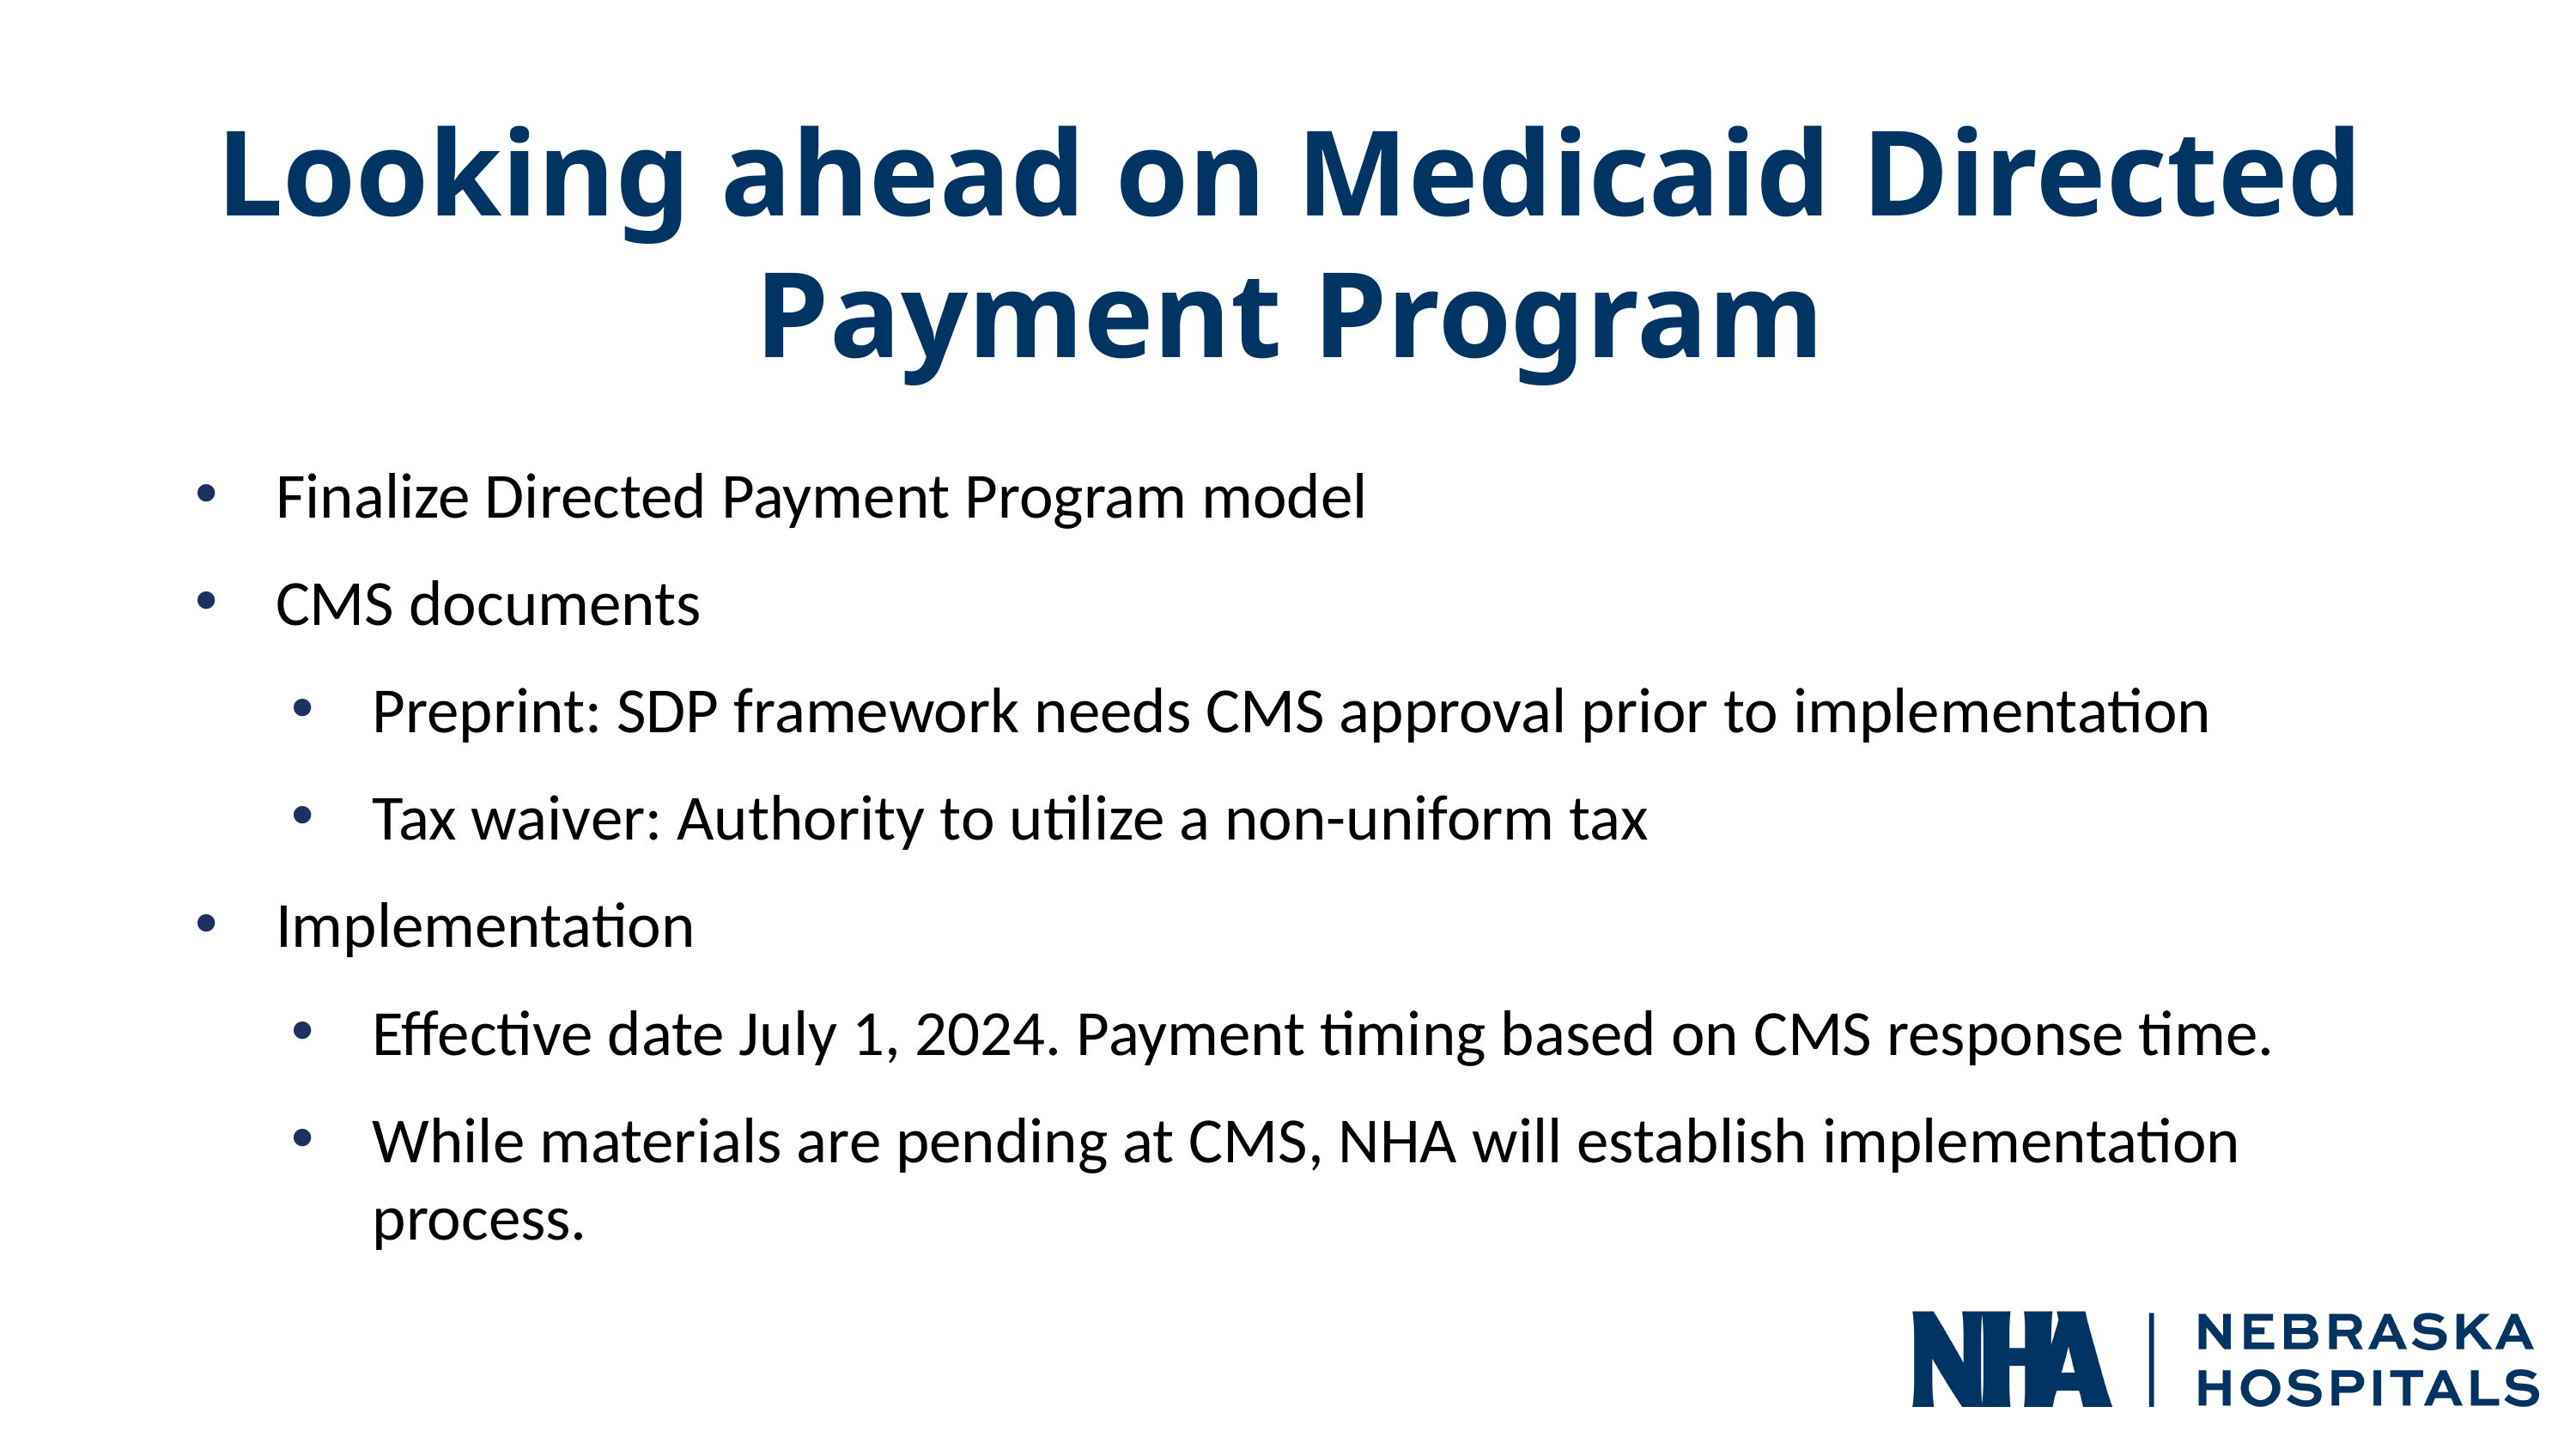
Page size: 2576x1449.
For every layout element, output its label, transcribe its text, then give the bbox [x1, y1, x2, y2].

picture [1899, 1292, 2552, 1425]
text_box Looking ahead on Medicaid Directed Payment Program Finalize Directed Payment Program model CMS documents Preprint: SDP framework needs CMS approval prior to implementation Tax waiver: Authority to utilize a non-uniform tax Implementation Effective date July 1, 2024. Payment timing based on CMS response time. While materials are pending at CMS, NHA will establish implementation process. [182, 91, 2398, 1440]
